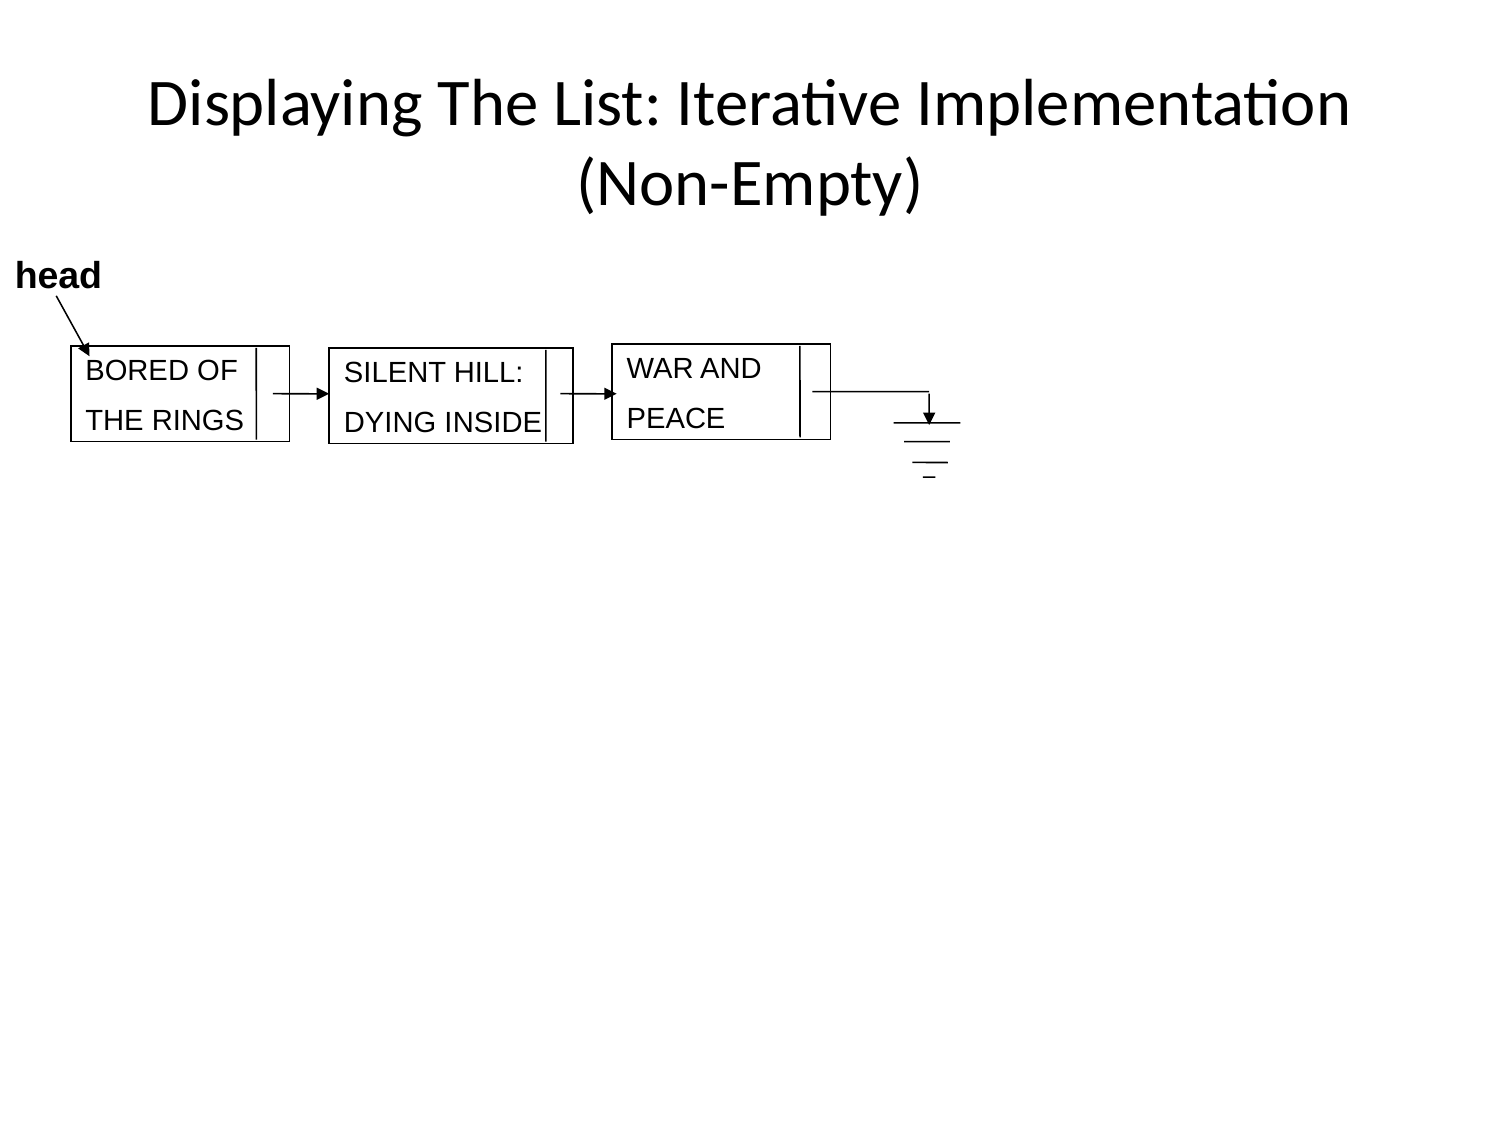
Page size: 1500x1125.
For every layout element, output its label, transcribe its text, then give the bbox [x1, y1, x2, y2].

text_box [56, 295, 90, 345]
text_box head [0, 243, 144, 304]
text_box BORED OF THE RINGS [70, 345, 290, 442]
text_box [272, 387, 330, 400]
text_box [922, 393, 936, 421]
text_box [560, 387, 617, 400]
text_box WAR AND PEACE [611, 343, 831, 440]
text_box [893, 422, 961, 478]
text_box SILENT HILL: DYING INSIDE [329, 347, 573, 444]
title Displaying The List: Iterative Implementation (Non-Empty) [75, 45, 1425, 233]
